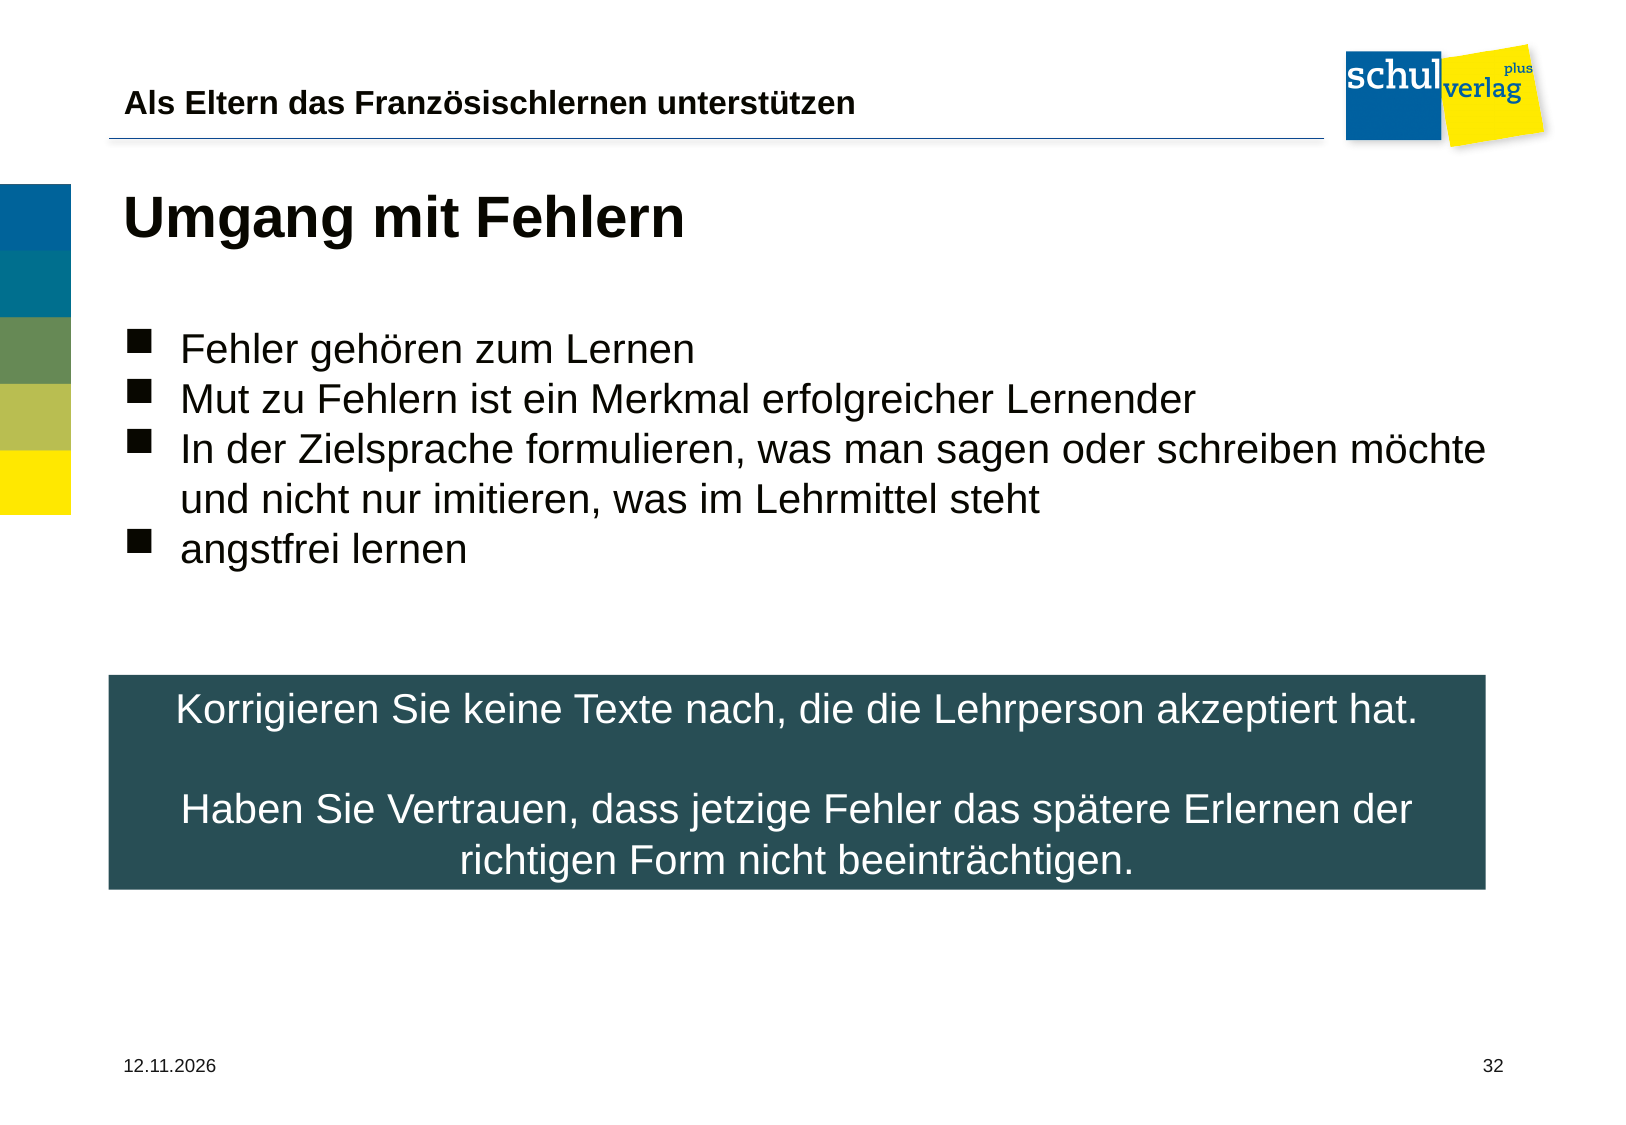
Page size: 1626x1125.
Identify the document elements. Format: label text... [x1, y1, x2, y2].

picture [0, 184, 71, 249]
picture [1346, 44, 1544, 147]
text_box Korrigieren Sie keine Texte nach, die die Lehrperson akzeptiert hat. Haben Sie Vertrauen, dass jetzige Fehler das spätere Erlernen der richtigen Form nicht beeinträchtigen. [108, 674, 1486, 890]
picture [0, 318, 71, 515]
text_box Umgang mit Fehlern [108, 172, 1397, 257]
title Als Eltern das Französischlernen unterstützen [108, 65, 1325, 137]
text_box Fehler gehören zum Lernen Mut zu Fehlern ist ein Merkmal erfolgreicher Lernender In der Zielsprache formulieren, was man sagen oder schreiben möchte und nicht nur imitieren, was im Lehrmittel steht angstfrei lernen [108, 314, 1545, 630]
